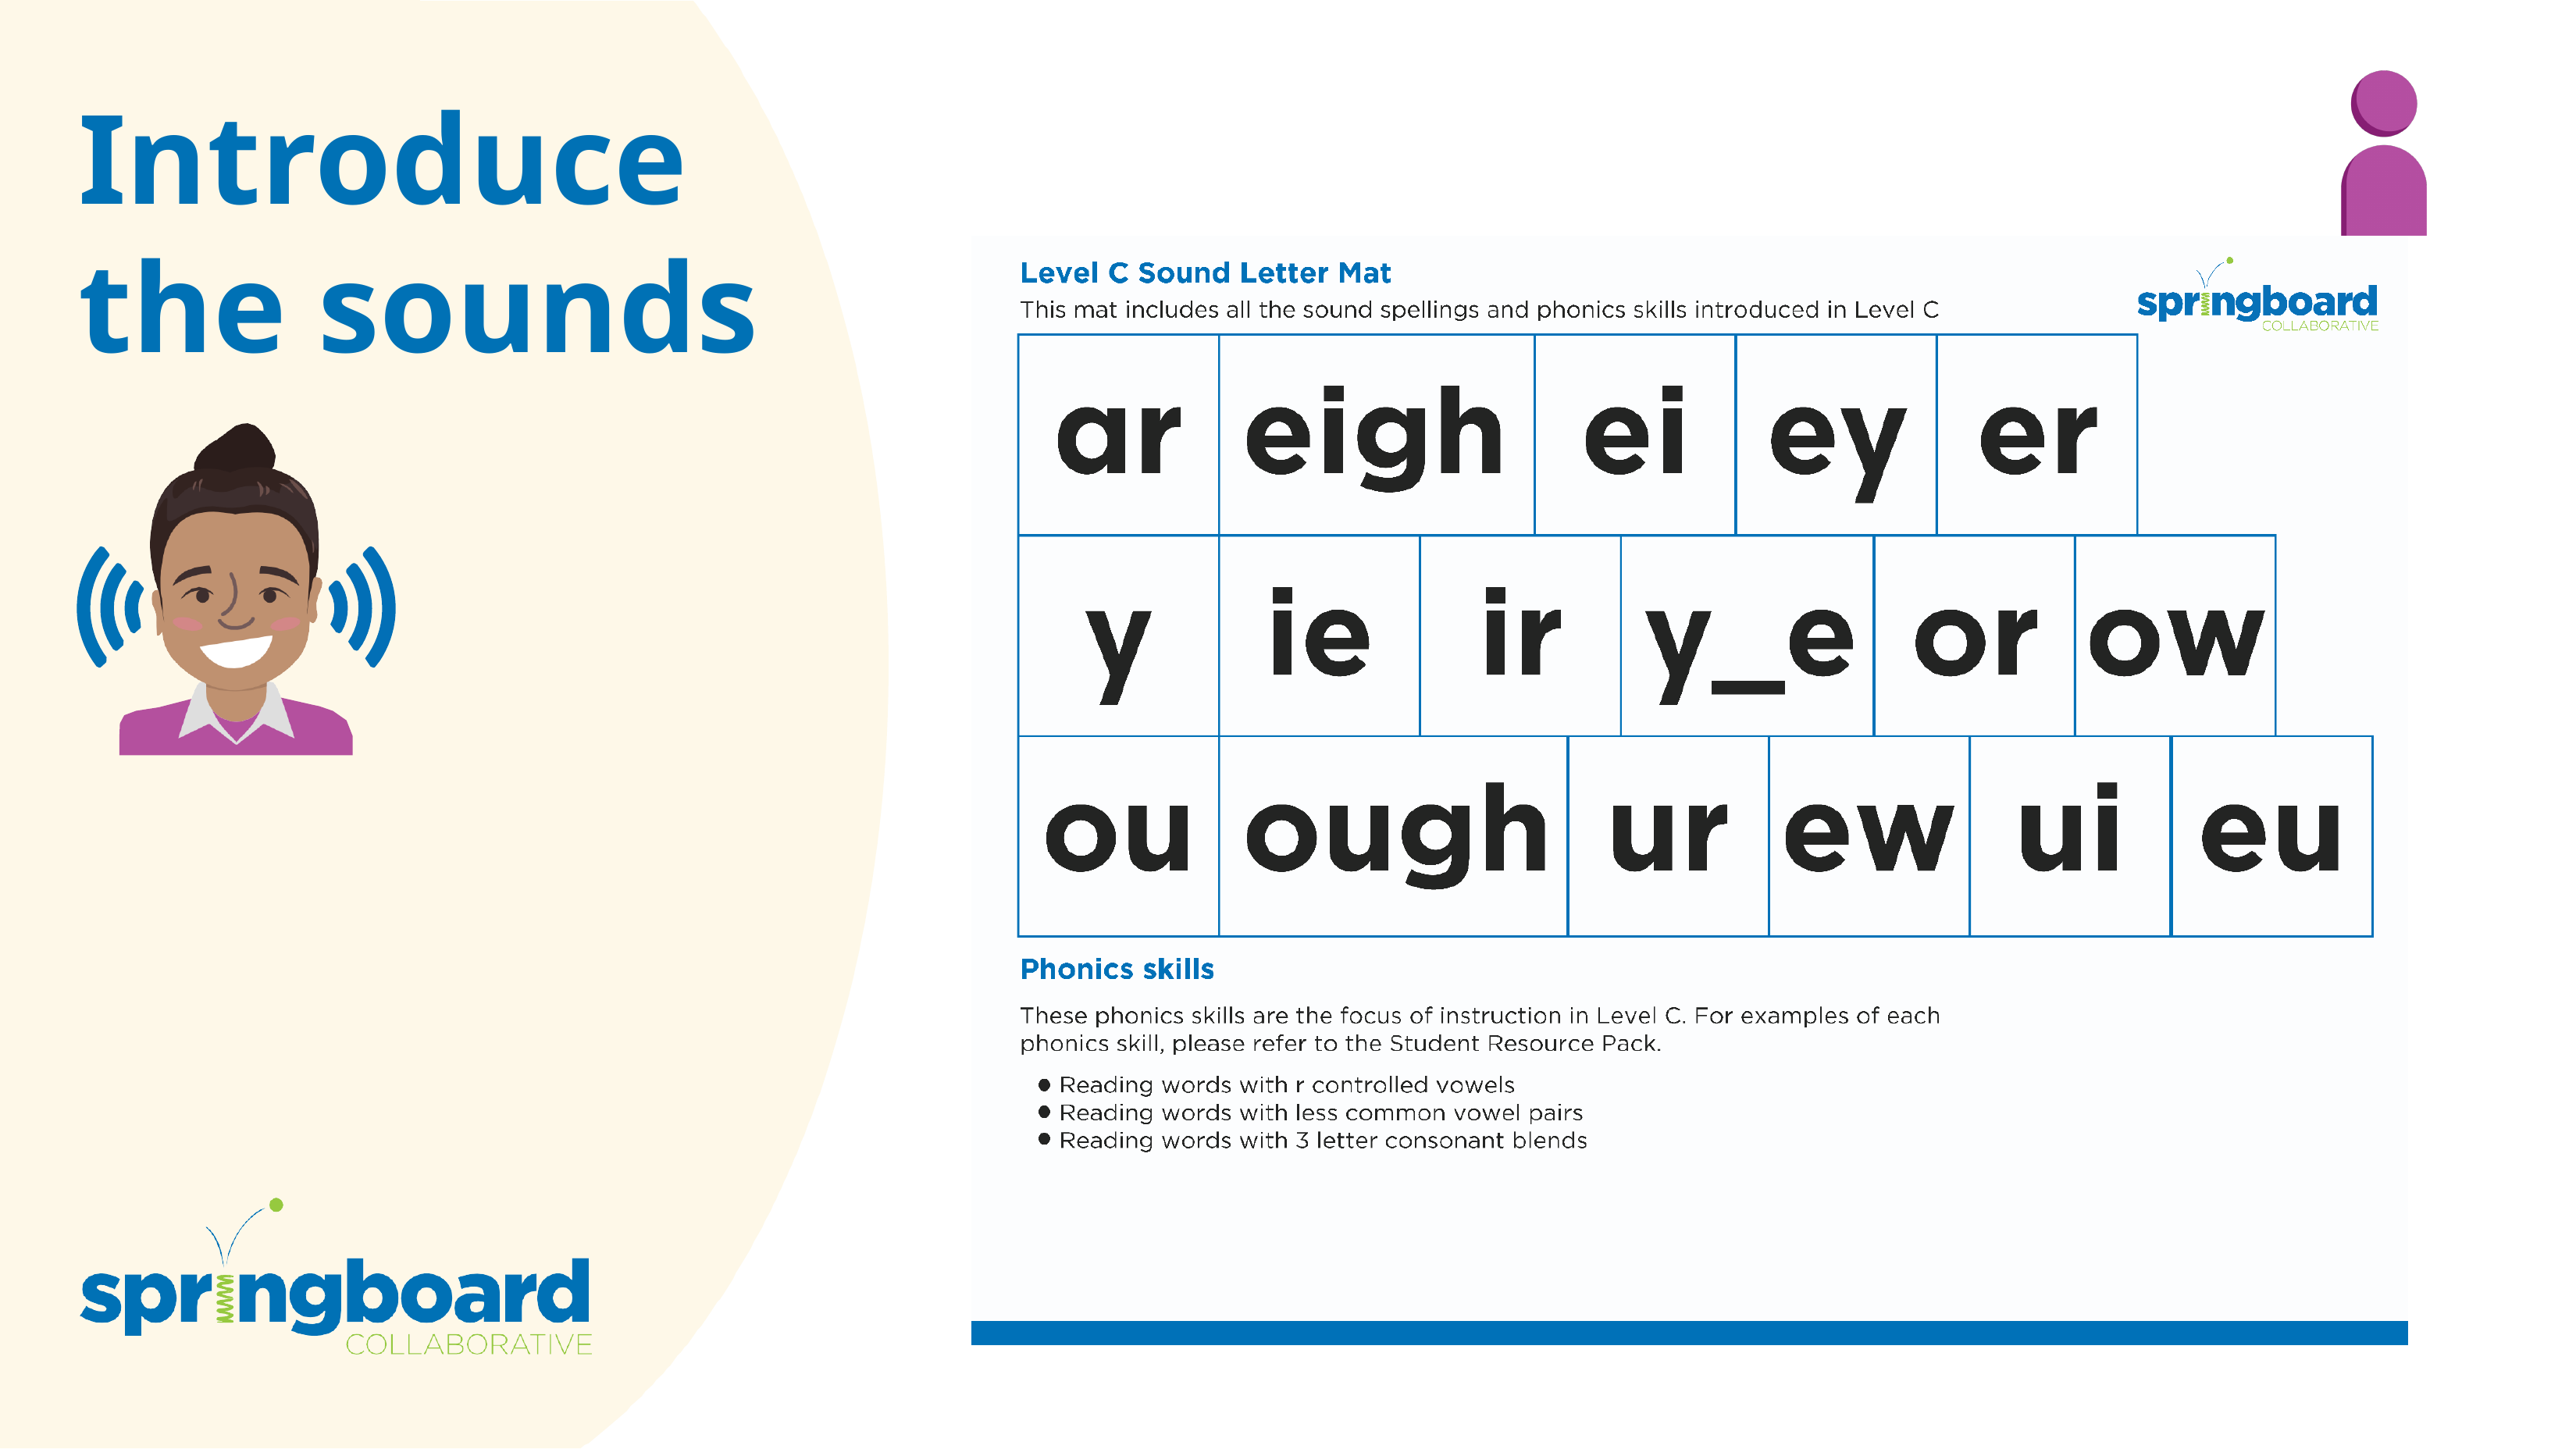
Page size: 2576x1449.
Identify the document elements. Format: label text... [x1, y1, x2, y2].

picture [80, 1198, 592, 1355]
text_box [77, 423, 397, 756]
list Introduce the sounds [78, 80, 814, 467]
picture [971, 70, 2428, 1345]
